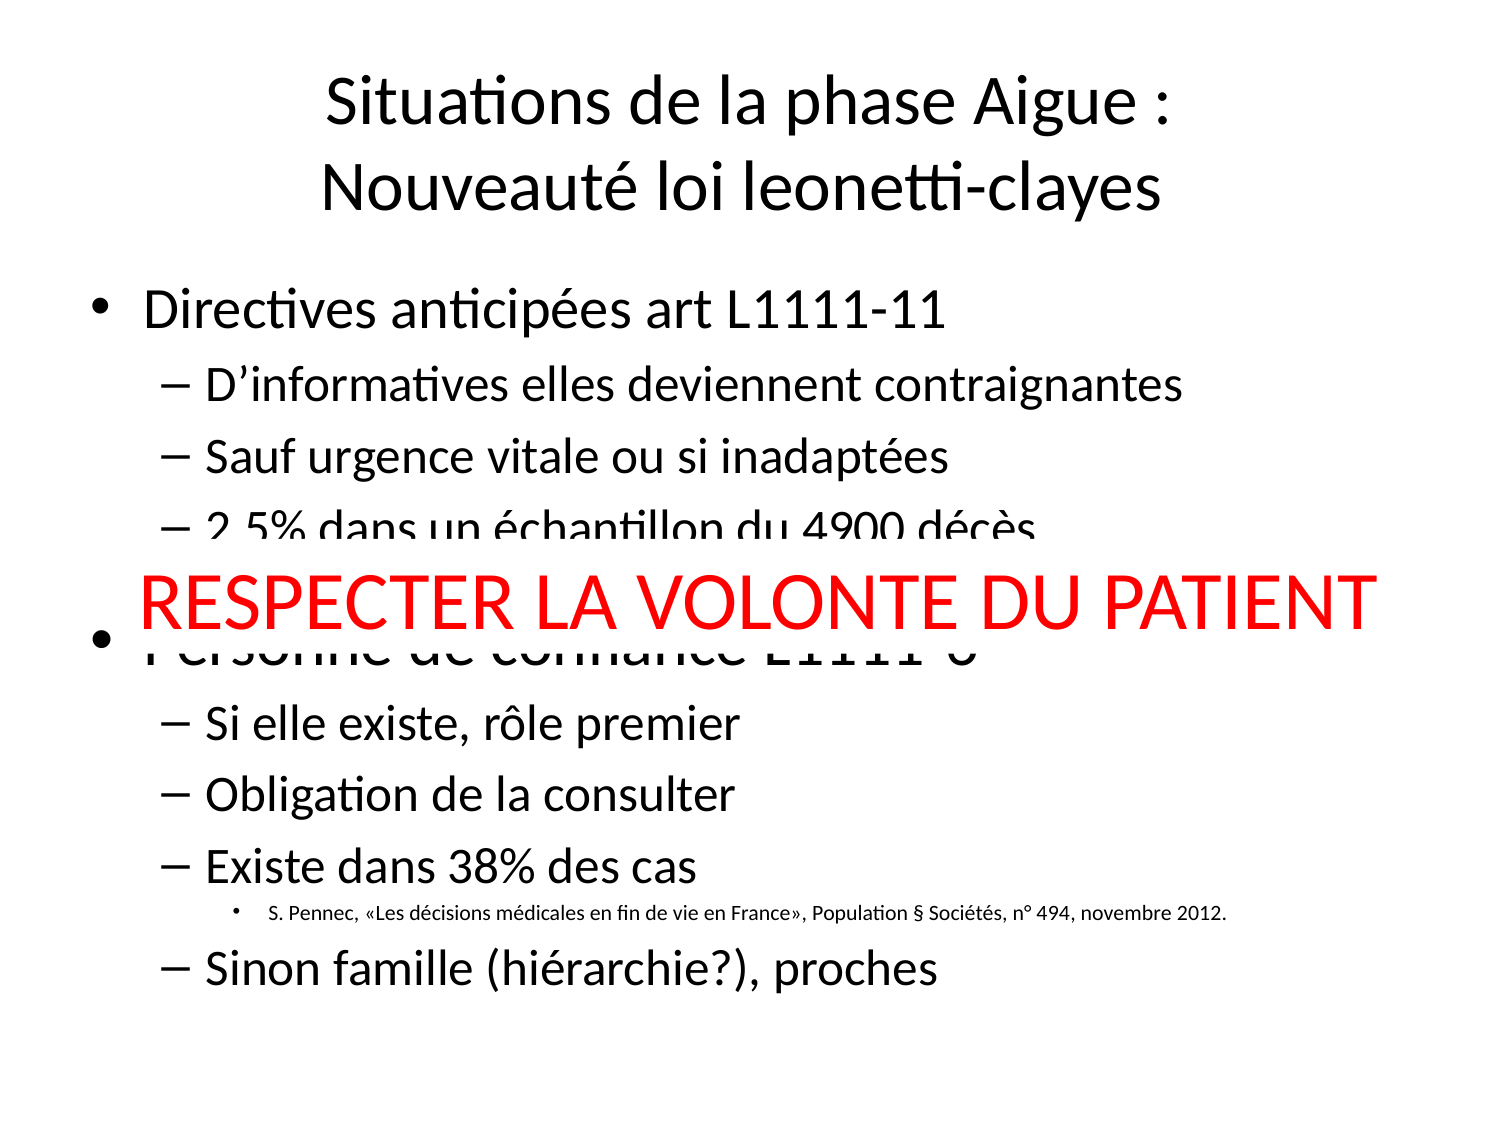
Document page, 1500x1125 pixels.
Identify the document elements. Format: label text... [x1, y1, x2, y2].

text_box RESPECTER LA VOLONTE DU PATIENT [123, 538, 1483, 654]
title Situations de la phase Aigue : Nouveauté loi leonetti-clayes [75, 45, 1425, 233]
list Directives anticipées art L1111-11 D’informatives elles deviennent contraignantes Sauf urgence vitale ou si inadaptées 2,5% dans un échantillon du 4900 décès S. Pennec, «Les décisions médicales en fin de vie en France», Population § Sociétés, n° 494, novembre 2012. Personne de confiance L1111-6 Si elle existe, rôle premier Obligation de la consulter Existe dans 38% des cas S. Pennec, «Les décisions médicales en fin de vie en France», Population § Sociétés, n° 494, novembre 2012. Sinon famille (hiérarchie?), proches [75, 262, 1425, 1005]
